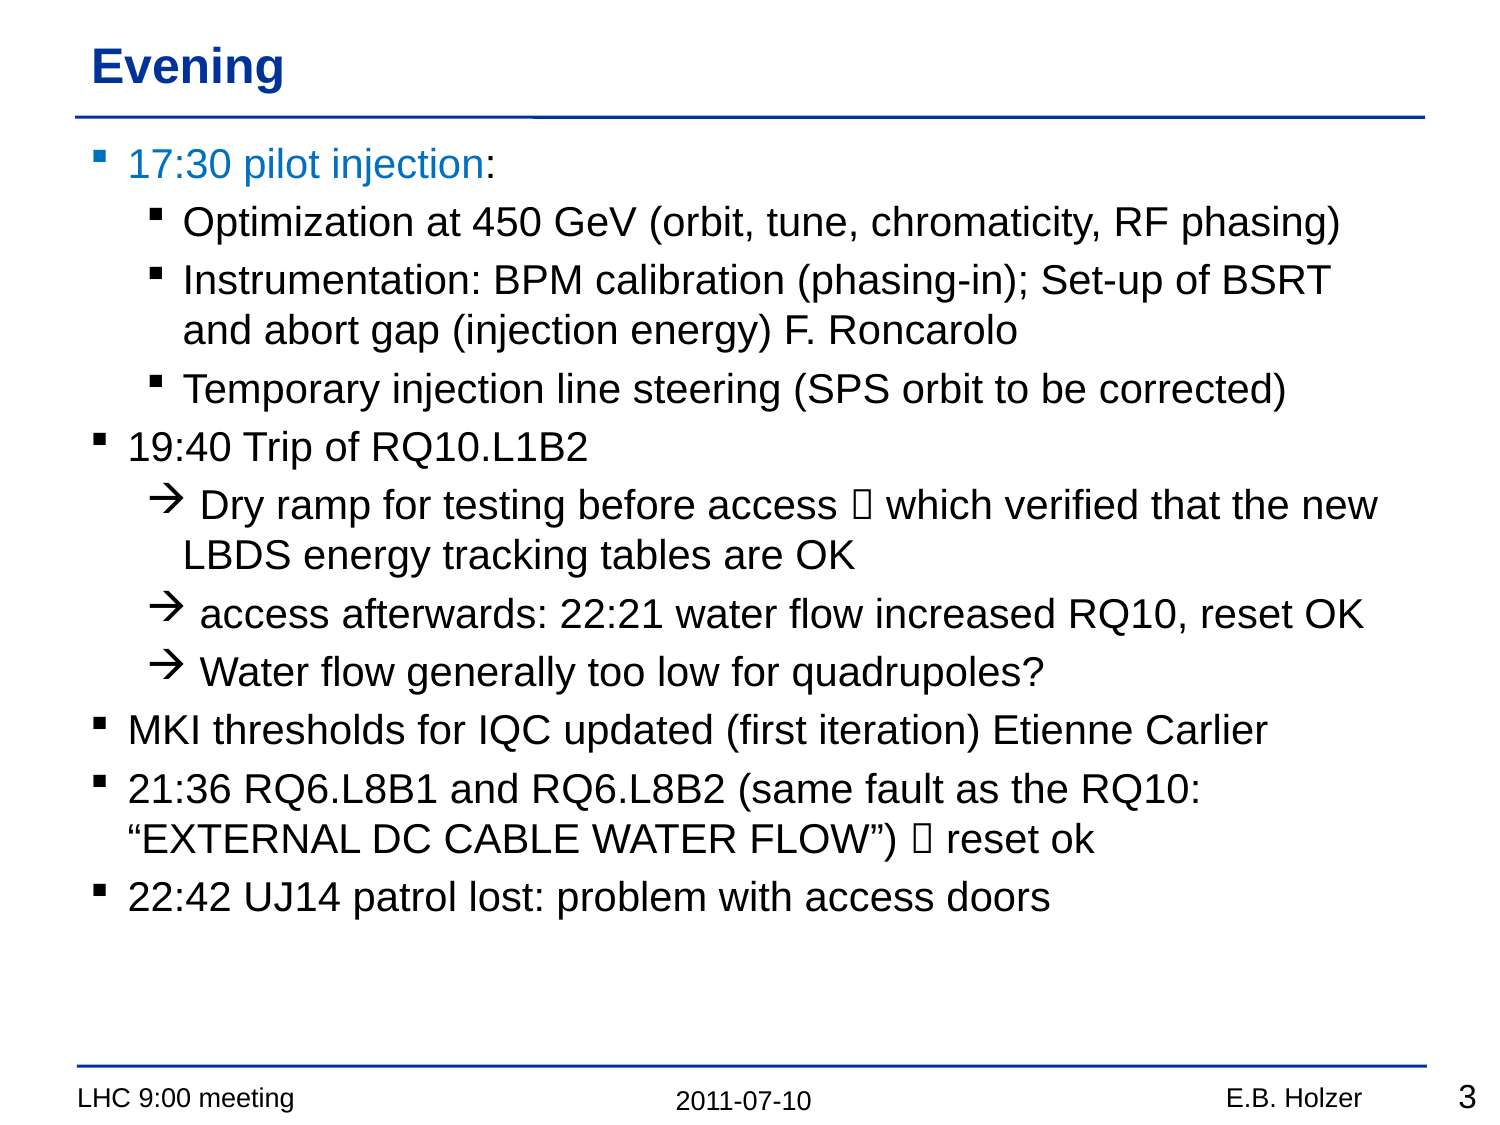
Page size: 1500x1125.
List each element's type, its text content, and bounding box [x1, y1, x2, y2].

title Evening [75, 12, 1425, 116]
list 17:30 pilot injection: Optimization at 450 GeV (orbit, tune, chromaticity, RF phasing) Instrumentation: BPM calibration (phasing-in); Set-up of BSRT and abort gap (injection energy) F. Roncarolo Temporary injection line steering (SPS orbit to be corrected) 19:40 Trip of RQ10.L1B2 Dry ramp for testing before access  which verified that the new LBDS energy tracking tables are OK access afterwards: 22:21 water flow increased RQ10, reset OK Water flow generally too low for quadrupoles? MKI thresholds for IQC updated (first iteration) Etienne Carlier 21:36 RQ6.L8B1 and RQ6.L8B2 (same fault as the RQ10: “EXTERNAL DC CABLE WATER FLOW”)  reset ok 22:42 UJ14 patrol lost: problem with access doors [74, 128, 1426, 1054]
